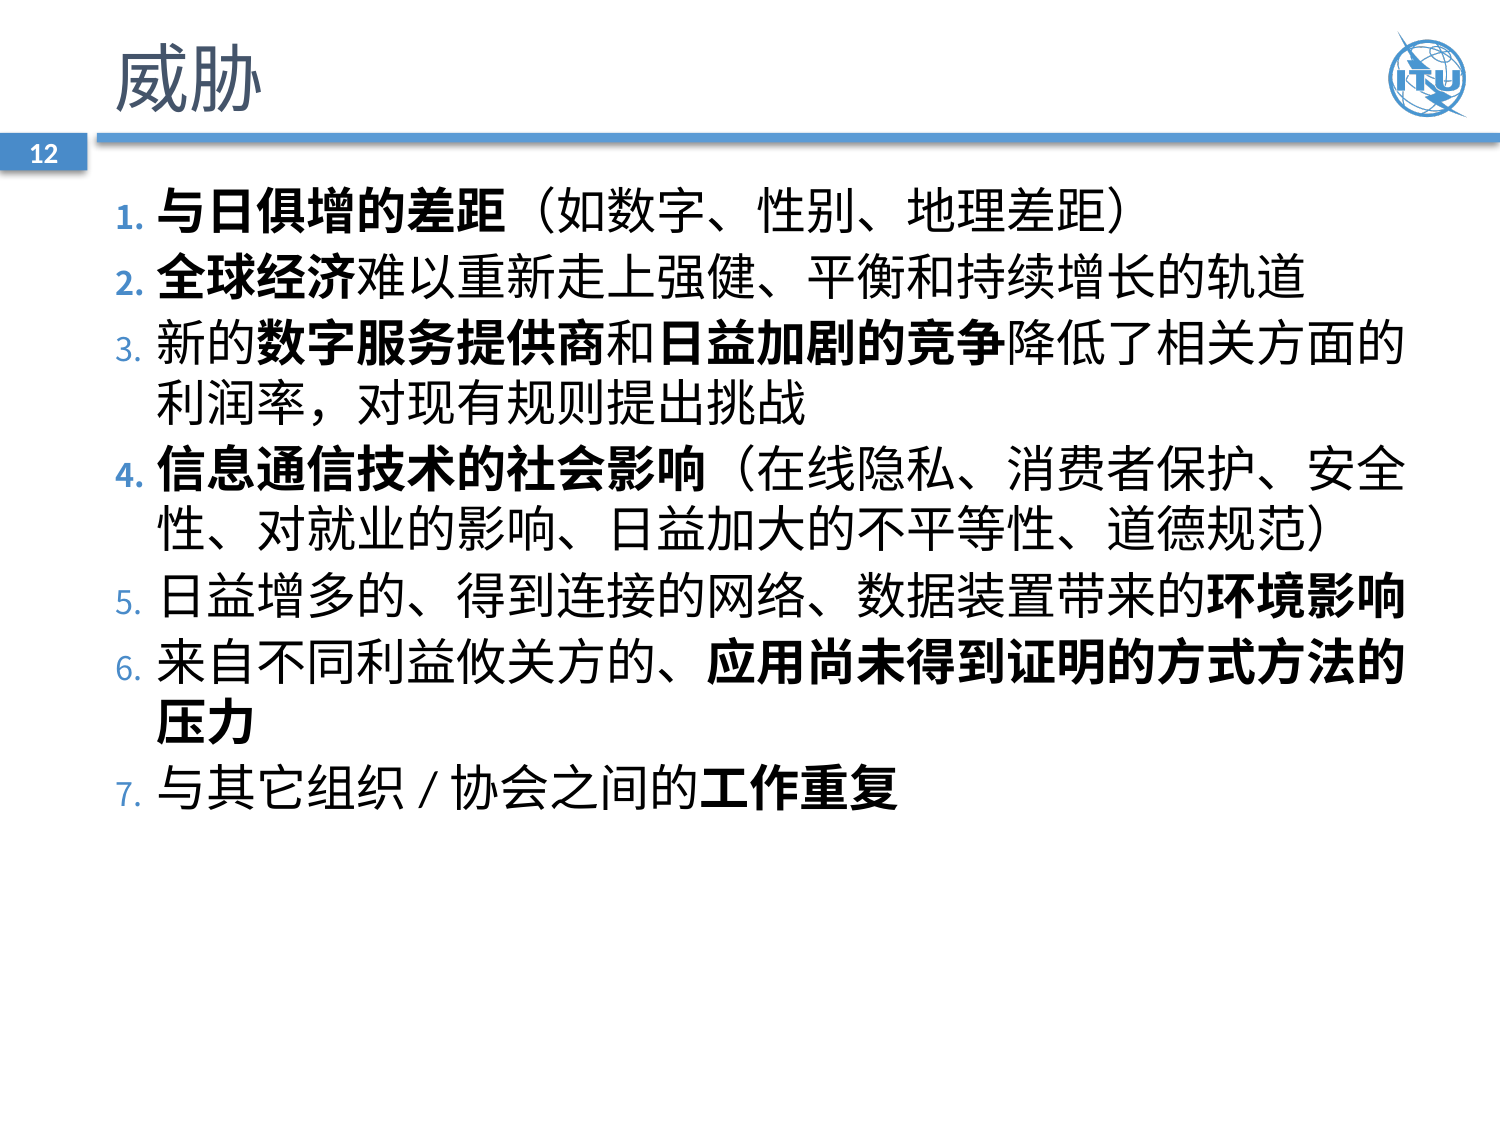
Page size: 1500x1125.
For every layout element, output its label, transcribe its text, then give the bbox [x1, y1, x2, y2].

slide_number 12 [0, 131, 88, 172]
picture [1387, 30, 1468, 118]
title 威胁 [99, 37, 1349, 132]
list 与日俱增的差距（如数字、性别、地理差距） 全球经济难以重新走上强健、平衡和持续增长的轨道 新的数字服务提供商和日益加剧的竞争降低了相关方面的利润率，对现有规则提出挑战 信息通信技术的社会影响（在线隐私、消费者保护、安全性、对就业的影响、日益加大的不平等性、道德规范） 日益增多的、得到连接的网络、数据装置带来的环境影响 来自不同利益攸关方的、应用尚未得到证明的方式方法的压力 与其它组织/协会之间的工作重复 [100, 171, 1438, 1059]
